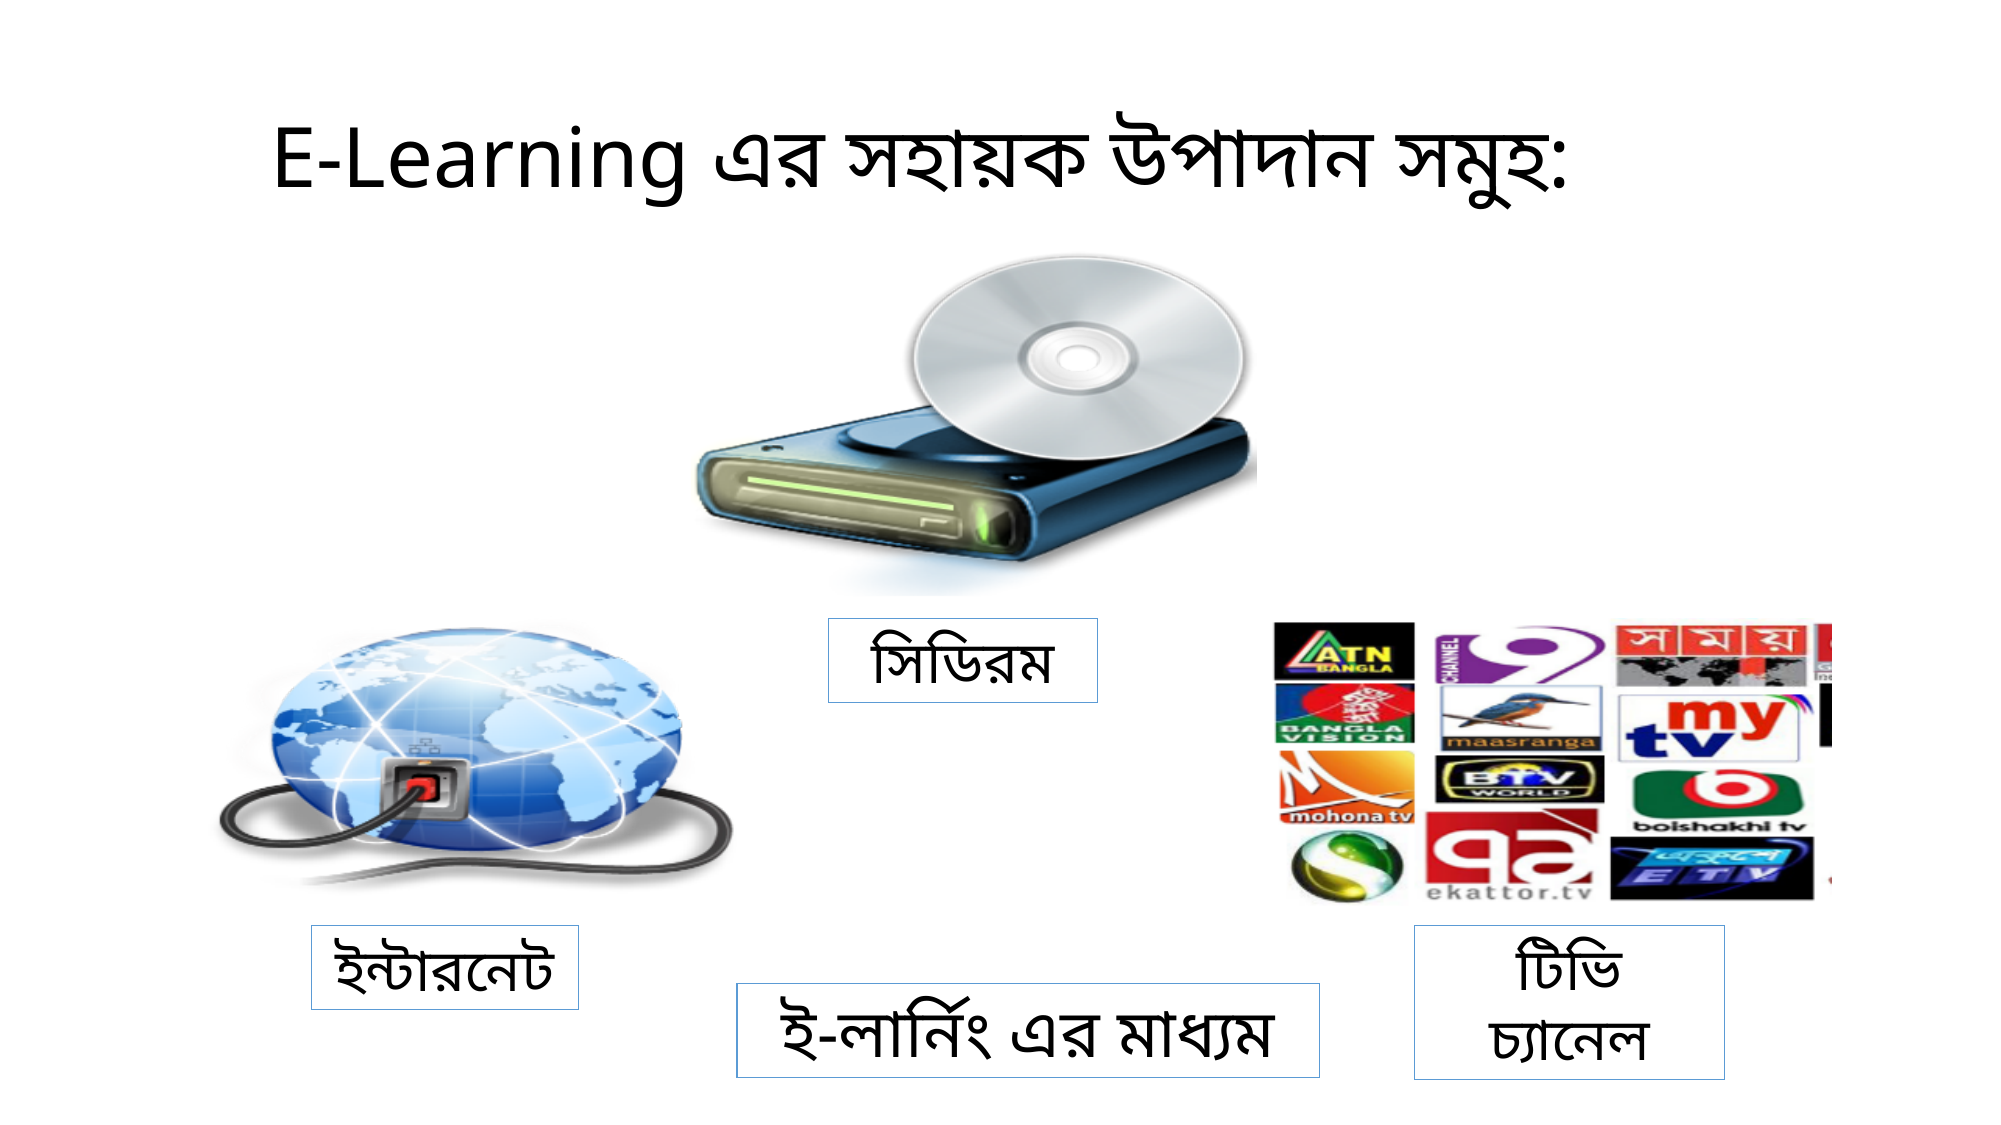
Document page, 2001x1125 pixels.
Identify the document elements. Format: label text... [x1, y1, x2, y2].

text_box ই-লার্নিং এর মাধ্যম [737, 983, 1320, 1078]
text_box টিভি চ্যানেল [1414, 925, 1725, 1080]
picture [189, 251, 1257, 906]
text_box সিডিরম [828, 618, 1098, 703]
text_box ইন্টারনেট [311, 925, 579, 1010]
picture [1266, 618, 1832, 910]
text_box E-Learning এর সহায়ক উপাদান সমুহ: [255, 96, 1852, 212]
